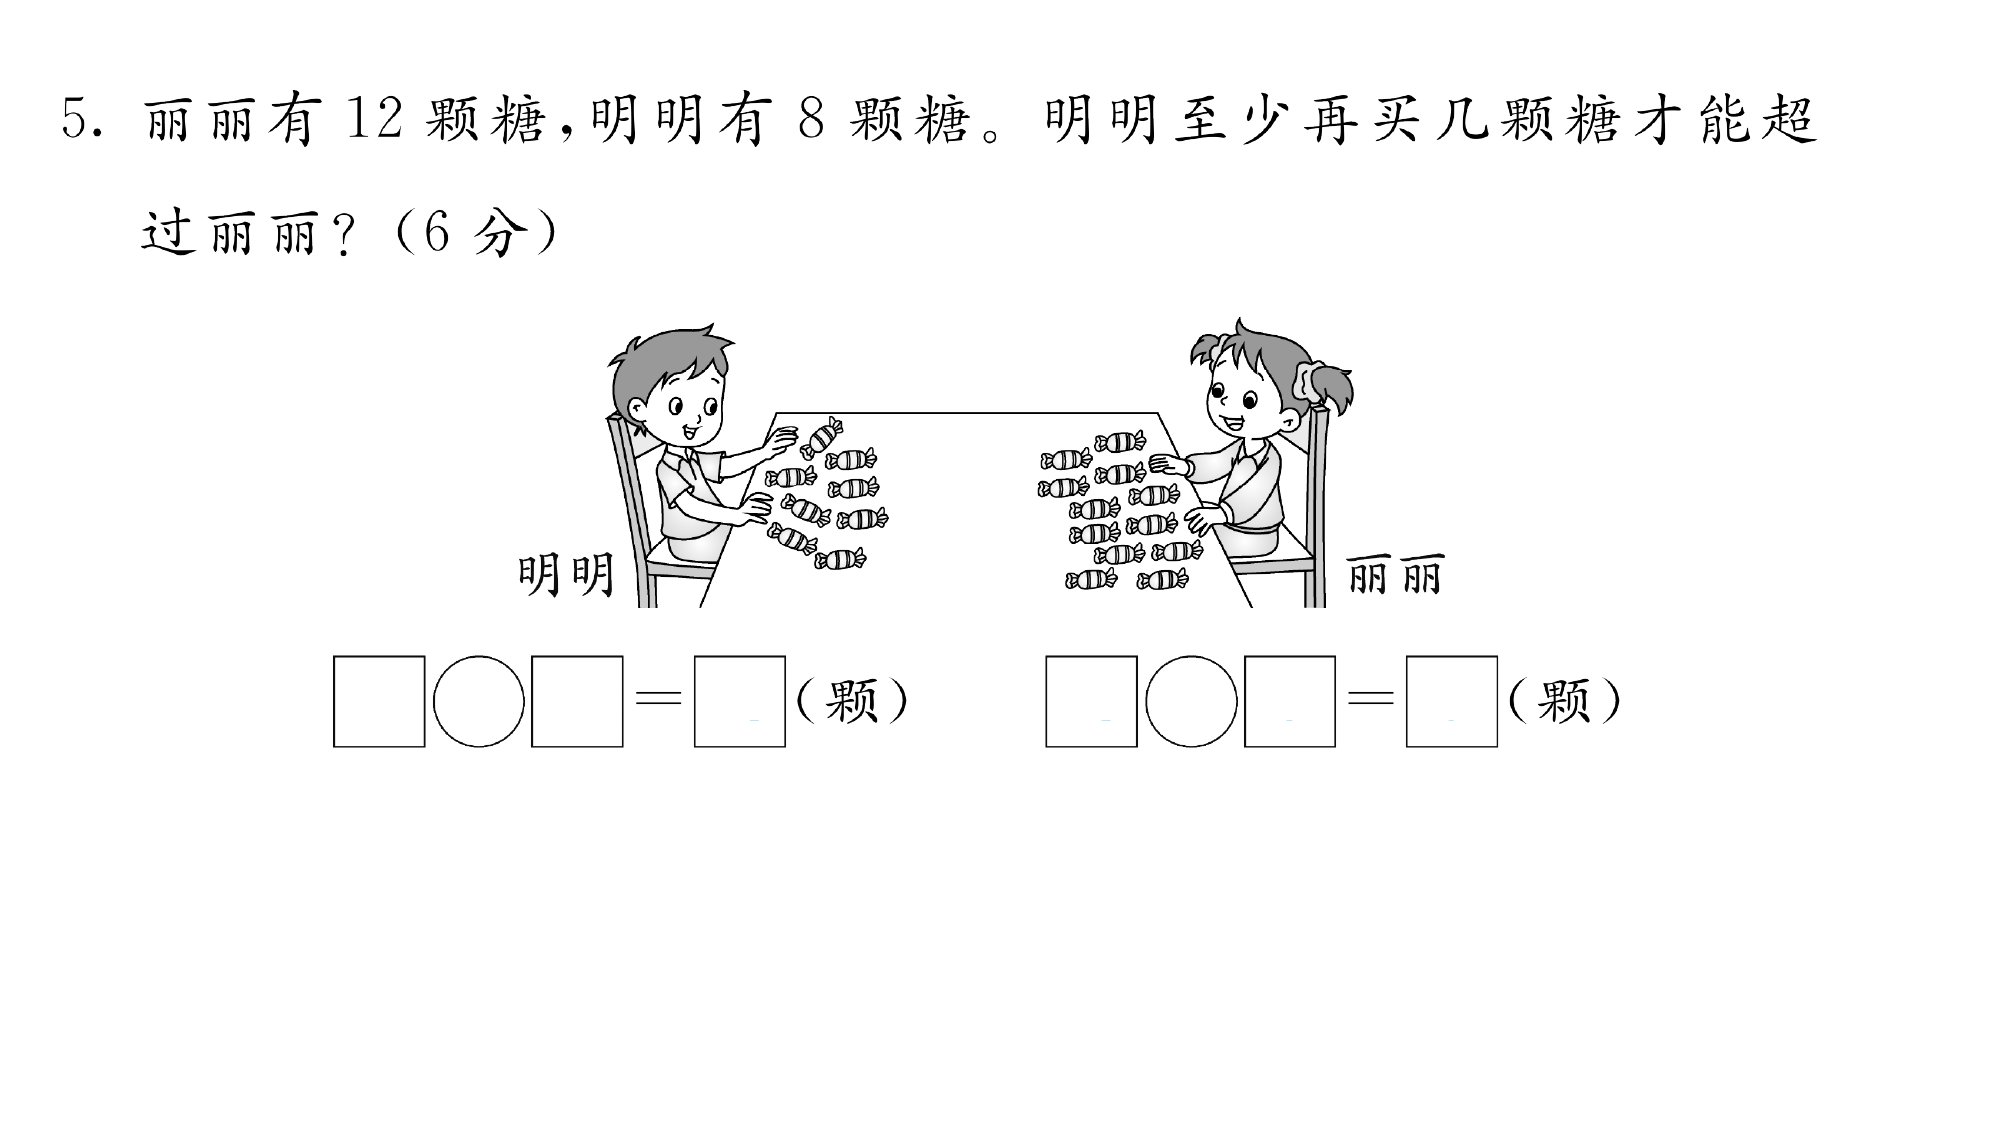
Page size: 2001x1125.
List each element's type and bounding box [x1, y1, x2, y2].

picture [58, 58, 1949, 762]
